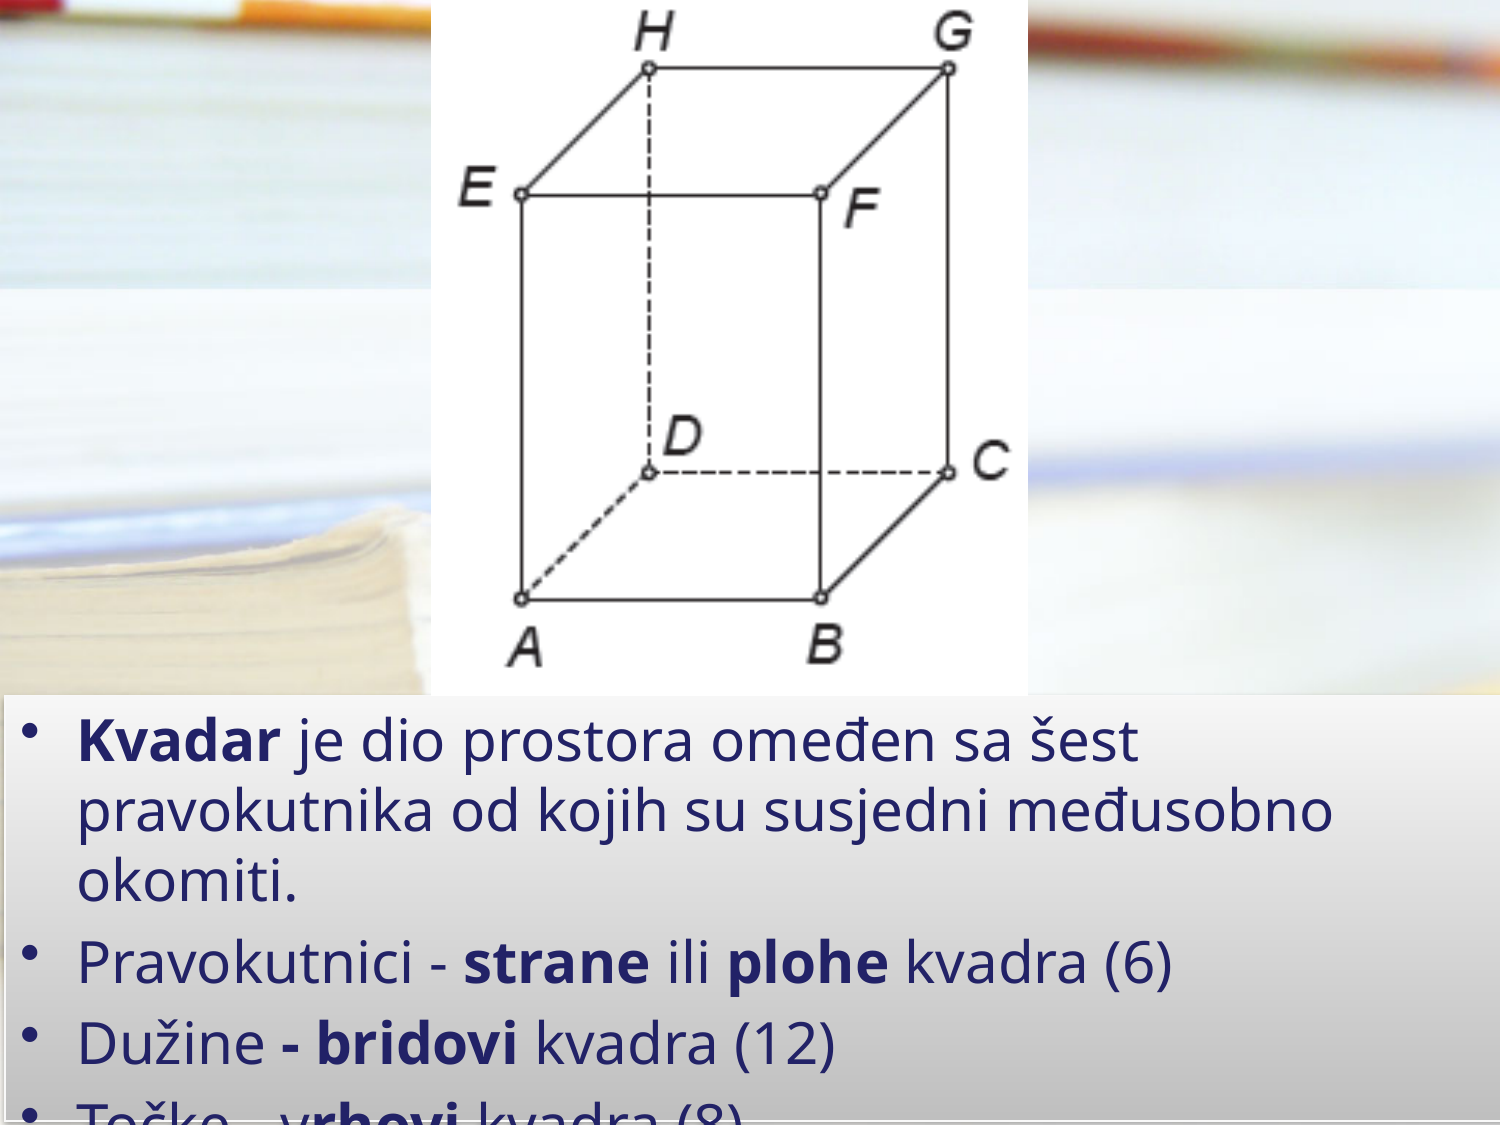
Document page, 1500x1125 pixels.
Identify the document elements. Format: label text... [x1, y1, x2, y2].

list Kvadar je dio prostora omeđen sa šest pravokutnika od kojih su susjedni međusobno okomiti. Pravokutnici - strane ili plohe kvadra (6) Dužine - bridovi kvadra (12) Točke - vrhovi kvadra (8) [4, 695, 1500, 1122]
picture [0, 0, 1500, 1125]
